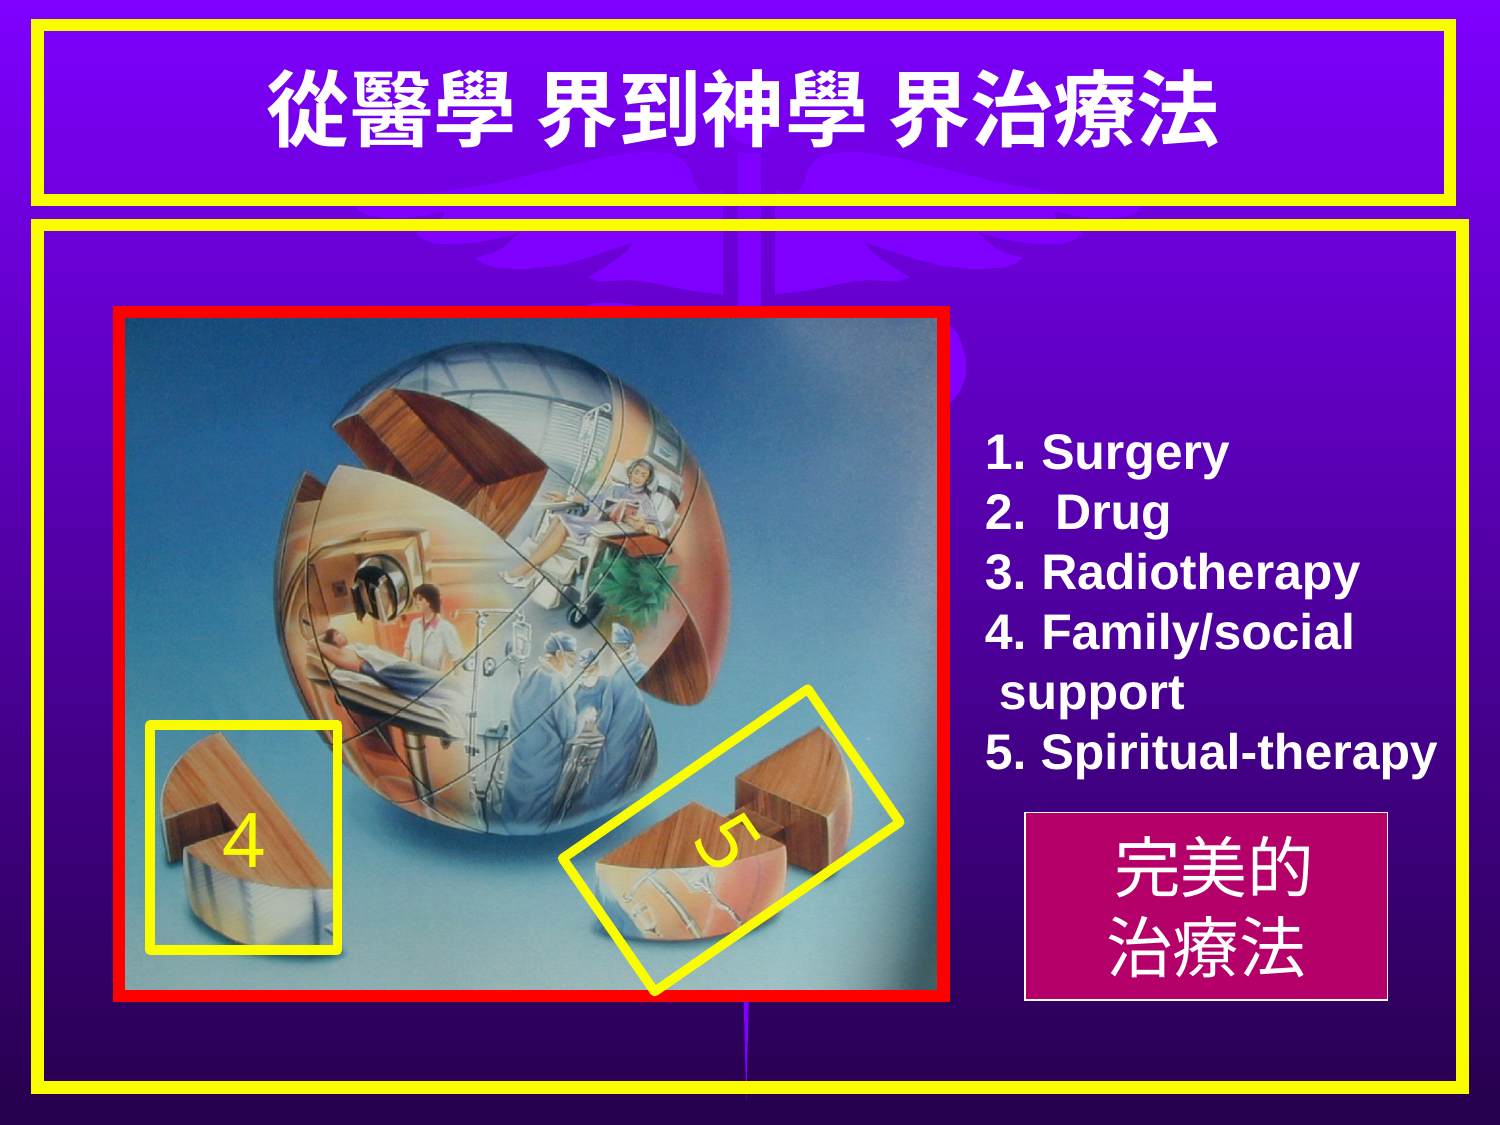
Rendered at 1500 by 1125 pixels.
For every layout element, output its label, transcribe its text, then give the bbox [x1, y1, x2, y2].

text_box 完美的 治療法 [1024, 812, 1388, 1000]
picture [124, 318, 938, 990]
subtitle [37, 224, 1463, 1088]
text_box Surgery Drug Radiotherapy Family/social support 5. Spiritual-therapy [970, 412, 1454, 788]
title 從醫學 界到神學 界治療法 [37, 24, 1450, 200]
